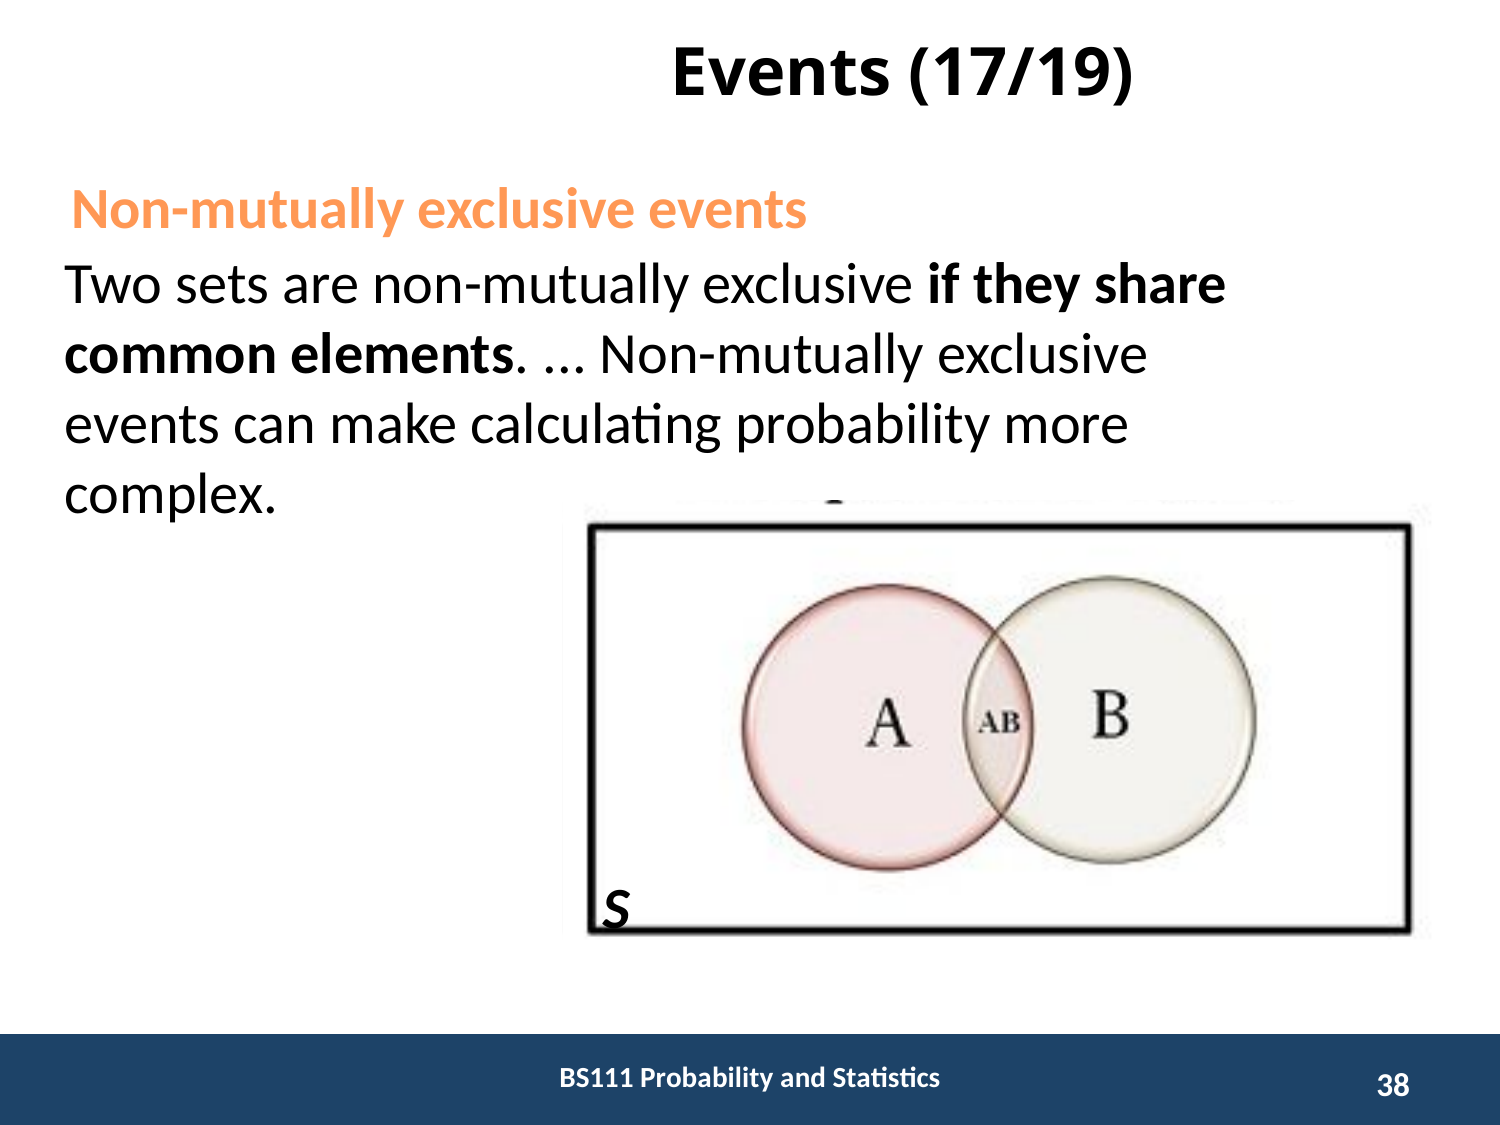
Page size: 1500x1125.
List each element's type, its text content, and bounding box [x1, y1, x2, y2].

footer BS111 Probability and Statistics [557, 1058, 943, 1125]
picture [562, 499, 1432, 957]
picture [0, 1034, 1500, 1125]
text_box Non-mutually exclusive events [56, 162, 837, 248]
text_box Events (17/19) [668, 28, 1186, 109]
slide_number 38 [1372, 1062, 1415, 1125]
text_box Two sets are non-mutually exclusive if they share common elements. ... Non-mutually exclusive events can make calculating probability more complex. [49, 237, 1313, 533]
